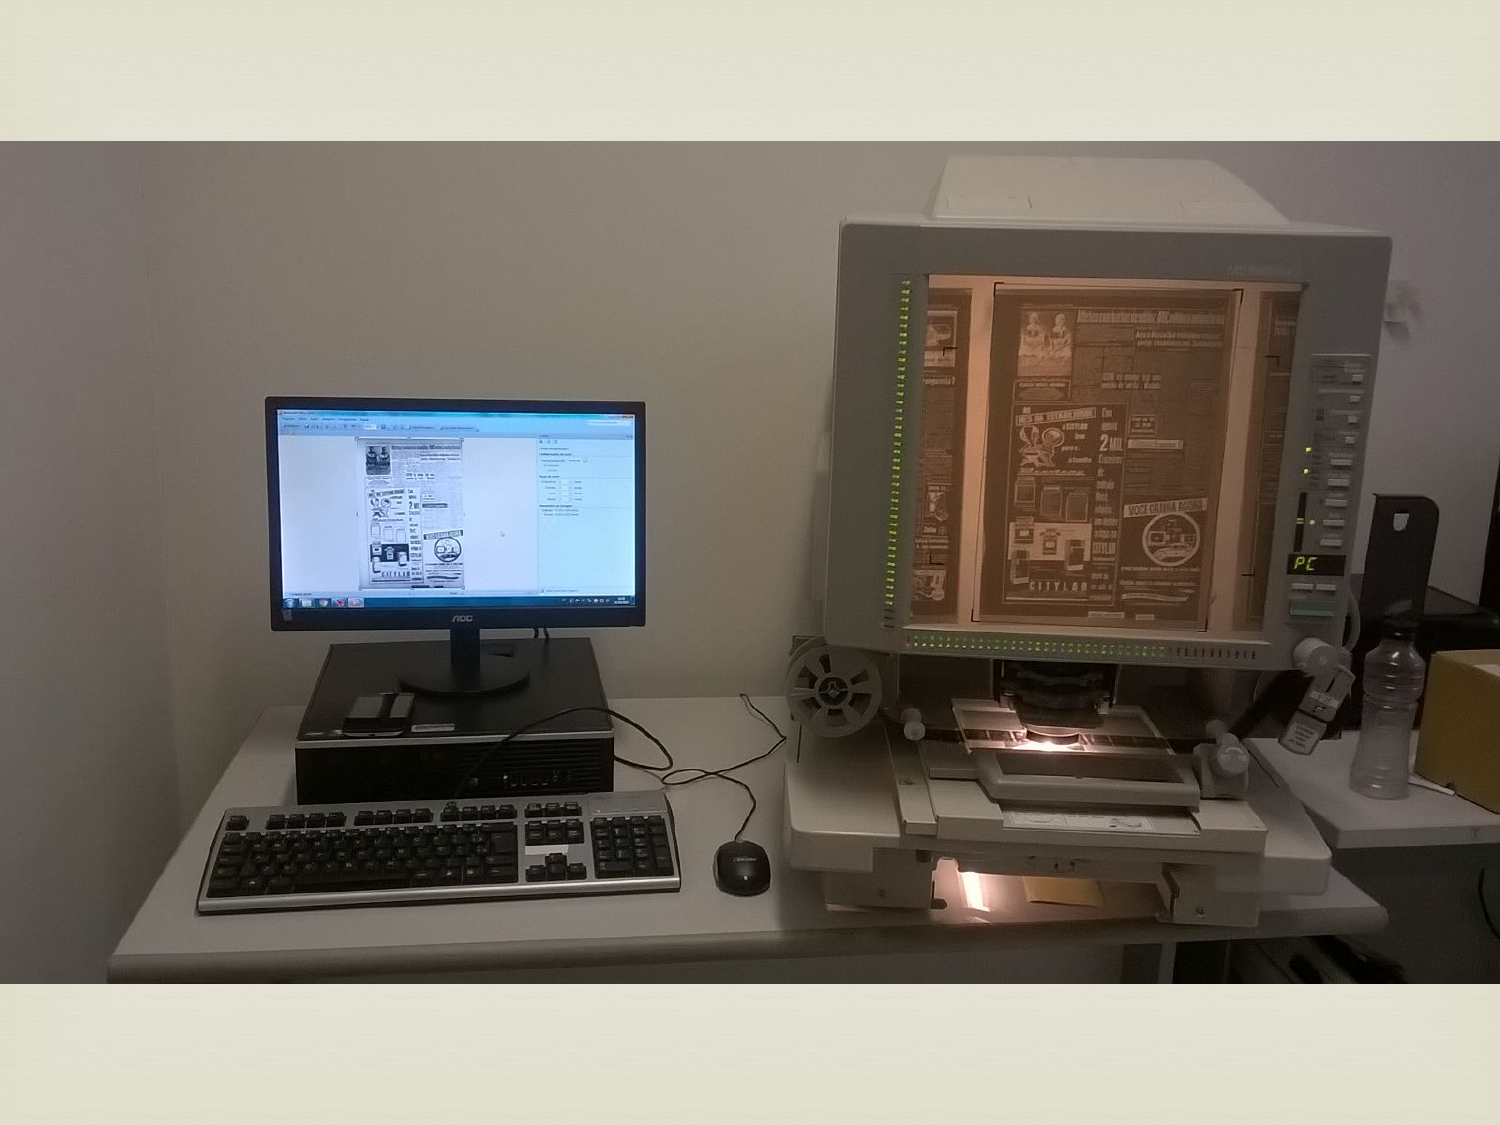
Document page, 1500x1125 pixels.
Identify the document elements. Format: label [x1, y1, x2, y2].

picture [0, 140, 1500, 984]
